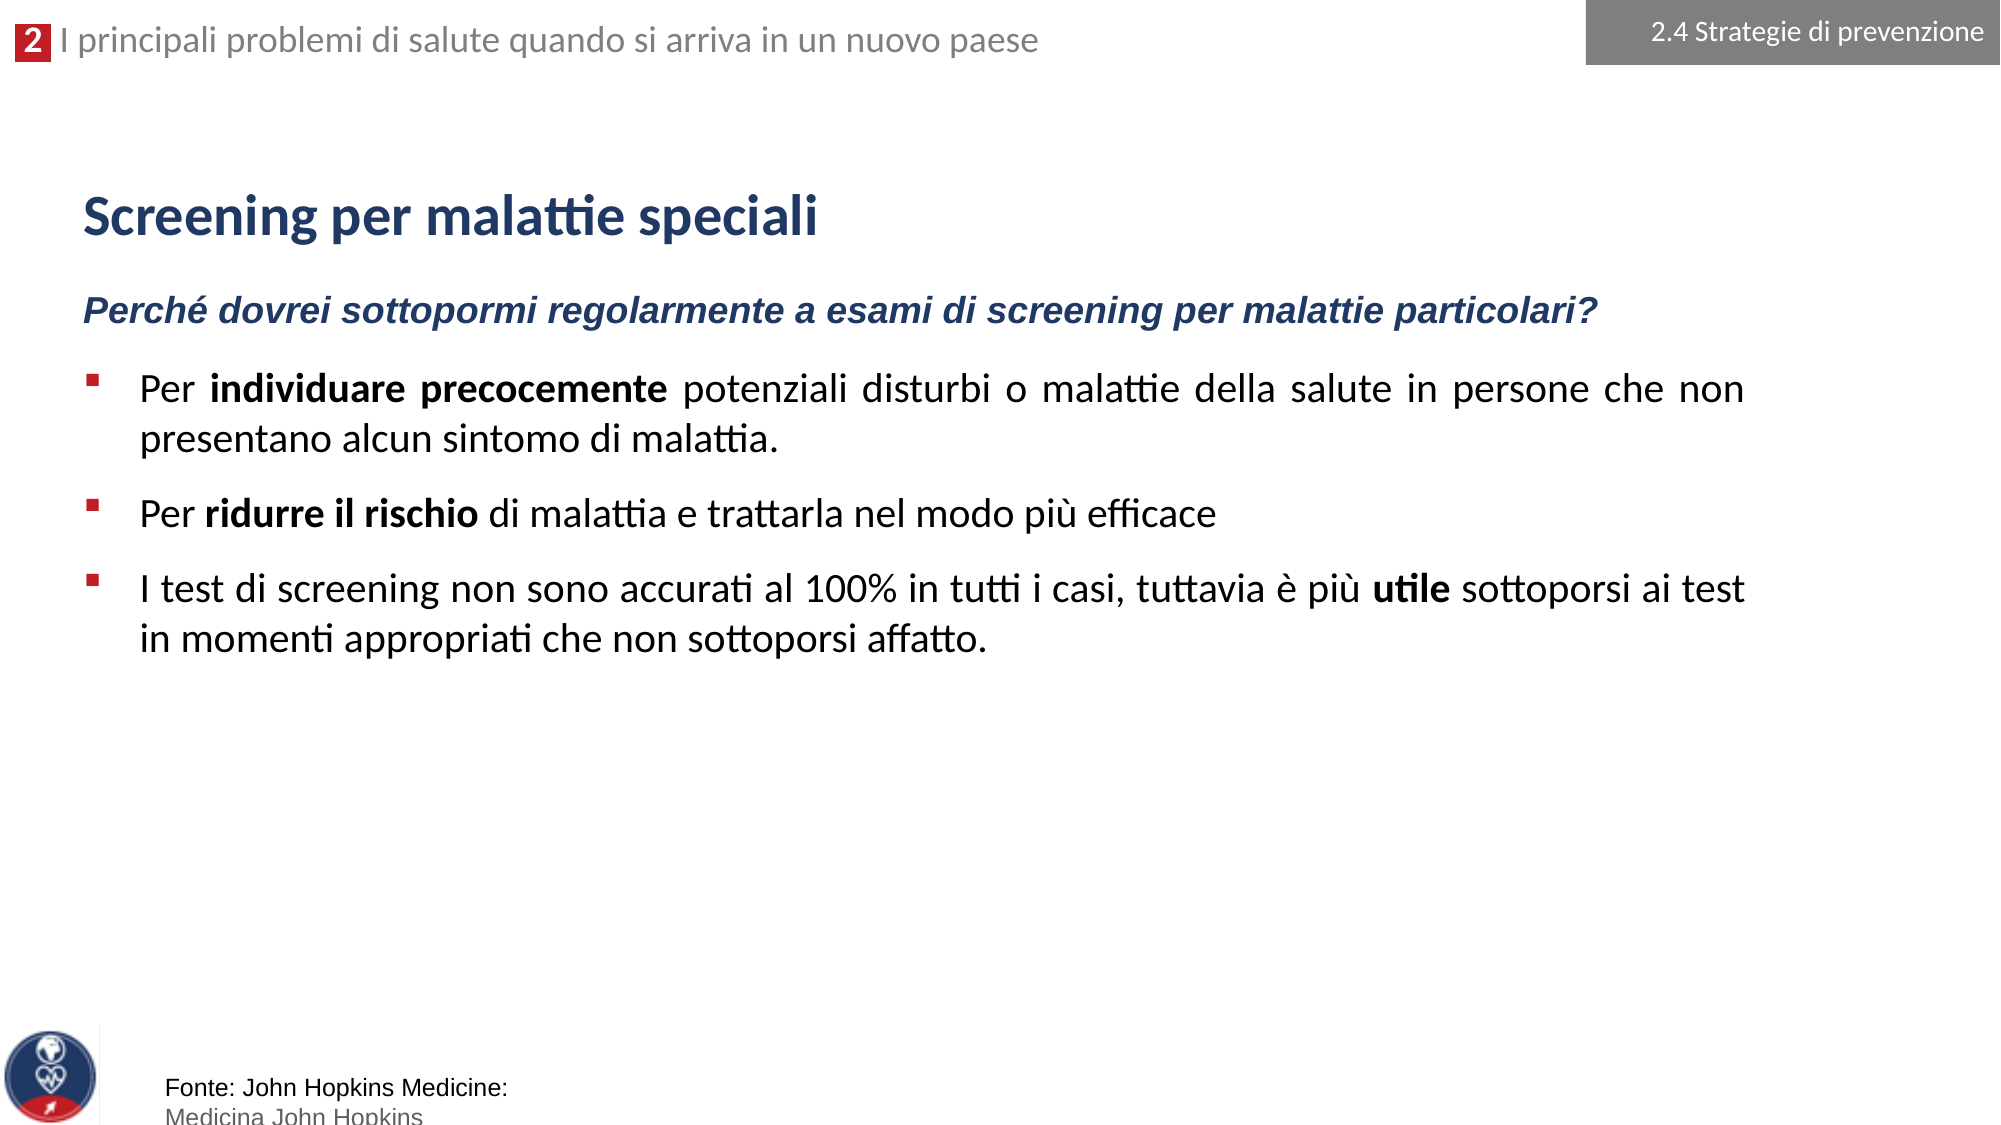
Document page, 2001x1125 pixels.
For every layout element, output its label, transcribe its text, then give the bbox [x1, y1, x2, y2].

list Per individuare precocemente potenziali disturbi o malattie della salute in persone che non presentano alcun sintomo di malattia. Per ridurre il rischio di malattia e trattarla nel modo più efficace I test di screening non sono accurati al 100% in tutti i casi, tuttavia è più utile sottoporsi ai test in momenti appropriati che non sottoporsi affatto. [68, 345, 1761, 1073]
text_box Fonte: John Hopkins Medicine: Medicina John Hopkins [149, 1063, 664, 1125]
text_box Perché dovrei sottopormi regolarmente a esami di screening per malattie particolari? [68, 224, 1825, 339]
text_box 2.4 Strategie di prevenzione [1585, 0, 2000, 65]
picture [0, 1025, 101, 1125]
title Screening per malattie speciali [68, 170, 1932, 286]
